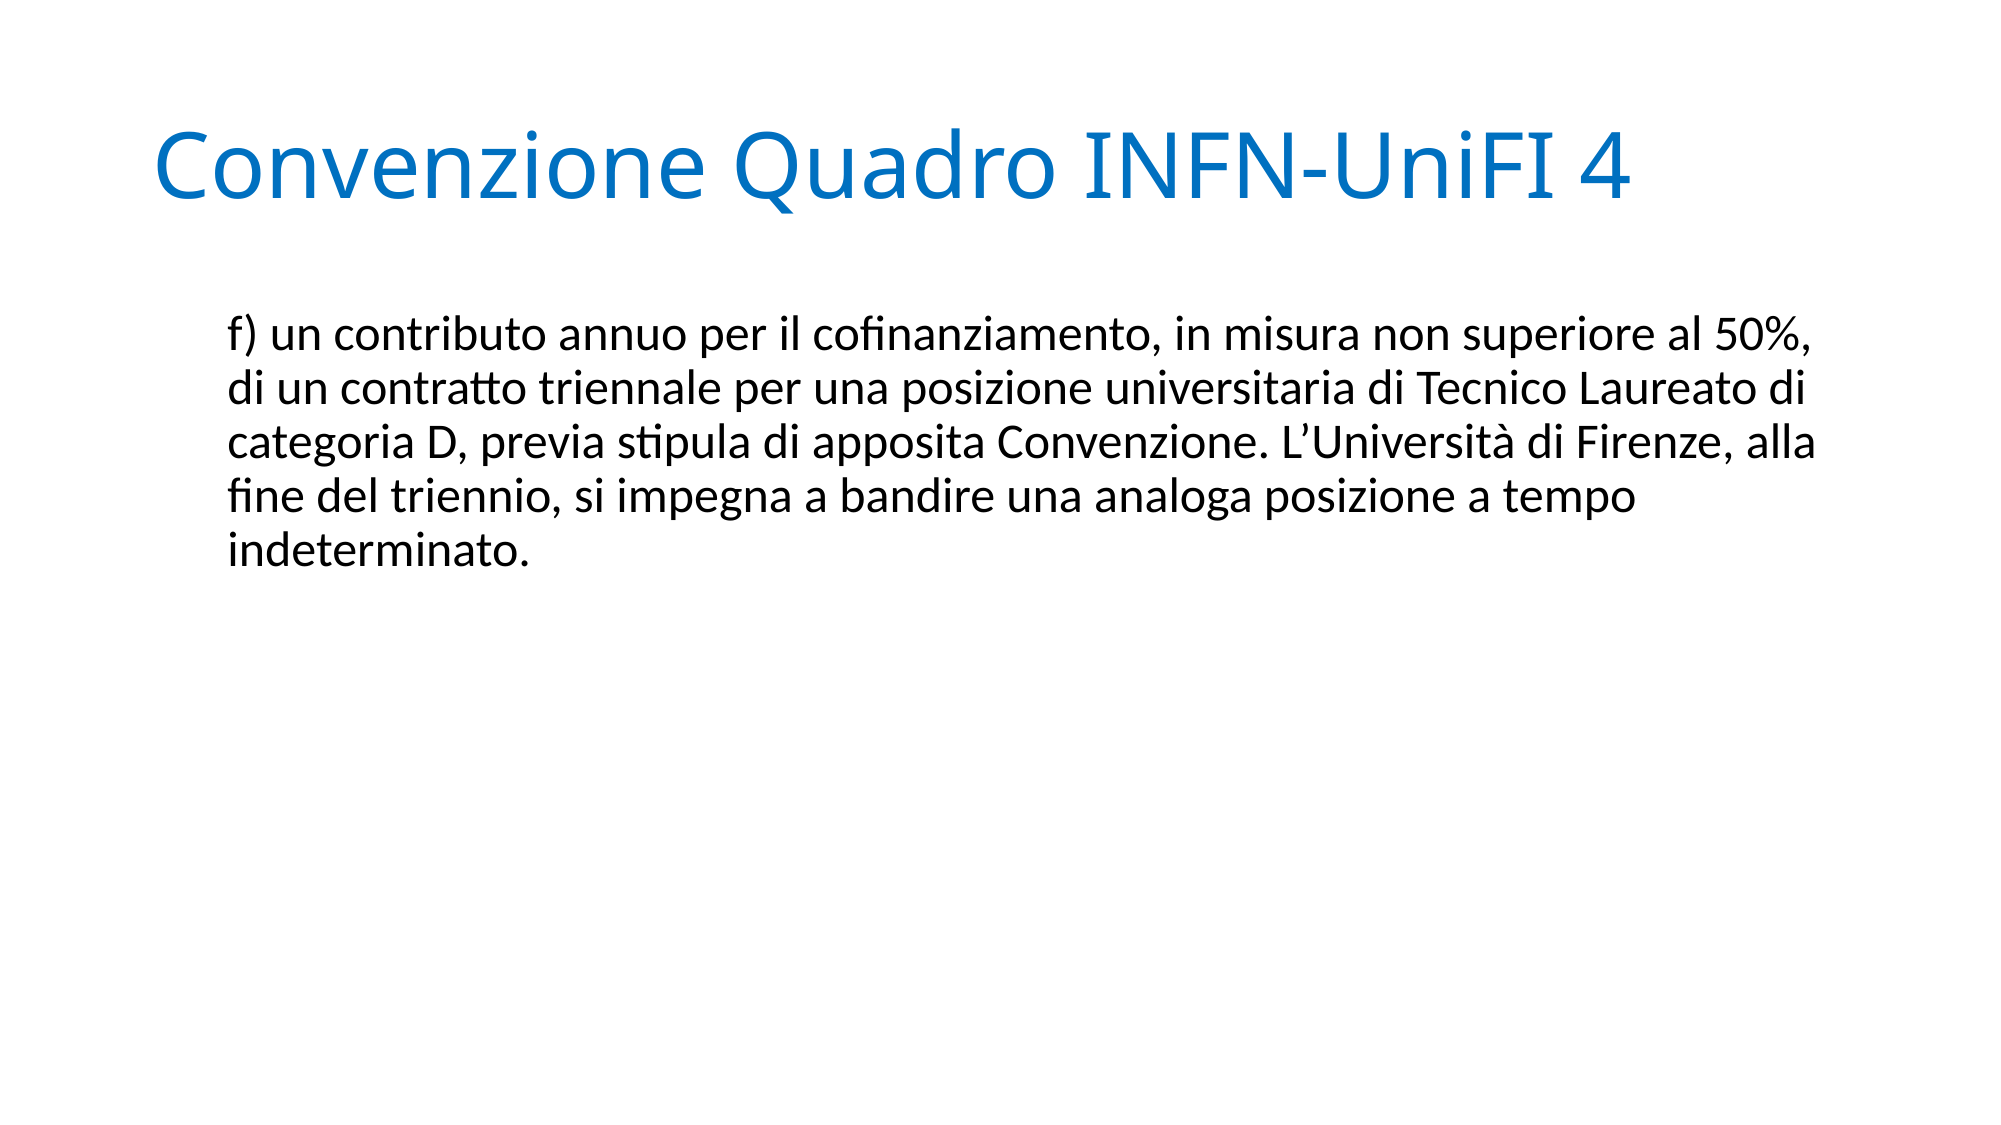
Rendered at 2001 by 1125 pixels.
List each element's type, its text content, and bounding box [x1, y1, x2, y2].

title Convenzione Quadro INFN-UniFI 4 [137, 59, 1863, 278]
list f) un contributo annuo per il cofinanziamento, in misura non superiore al 50%, di un contratto triennale per una posizione universitaria di Tecnico Laureato di categoria D, previa stipula di apposita Convenzione. L’Università di Firenze, alla fine del triennio, si impegna a bandire una analoga posizione a tempo indeterminato. [137, 299, 1863, 1014]
